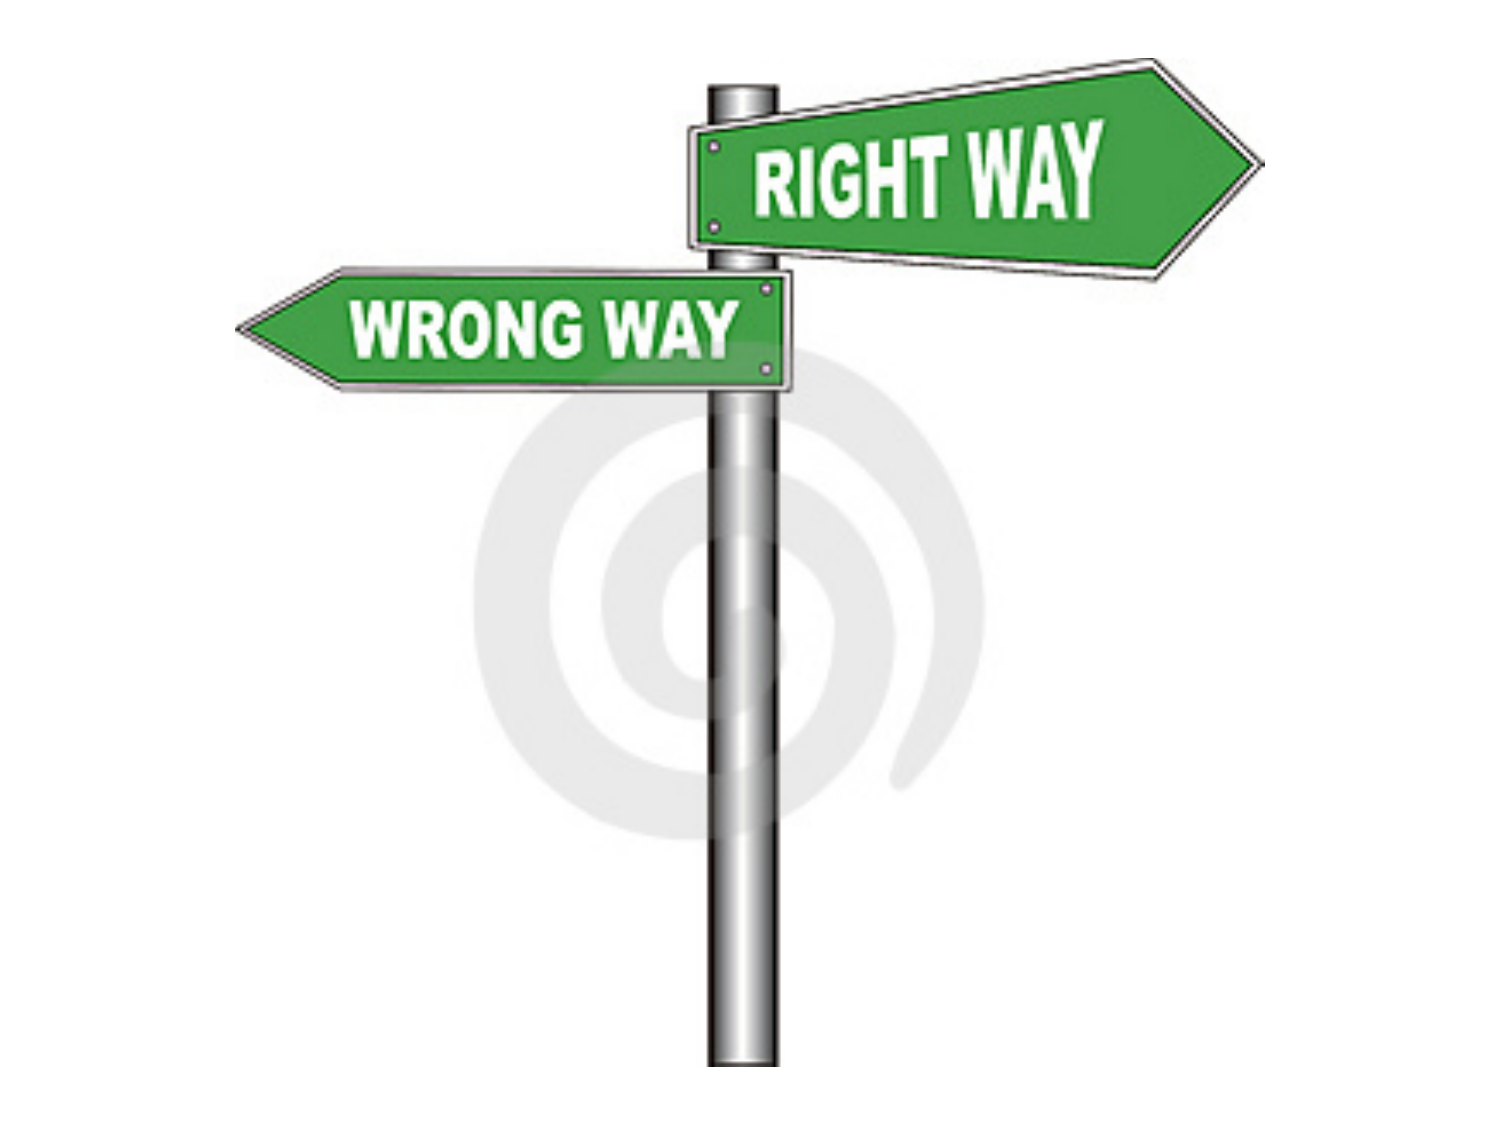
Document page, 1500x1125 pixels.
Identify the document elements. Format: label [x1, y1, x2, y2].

picture [235, 58, 1265, 1067]
